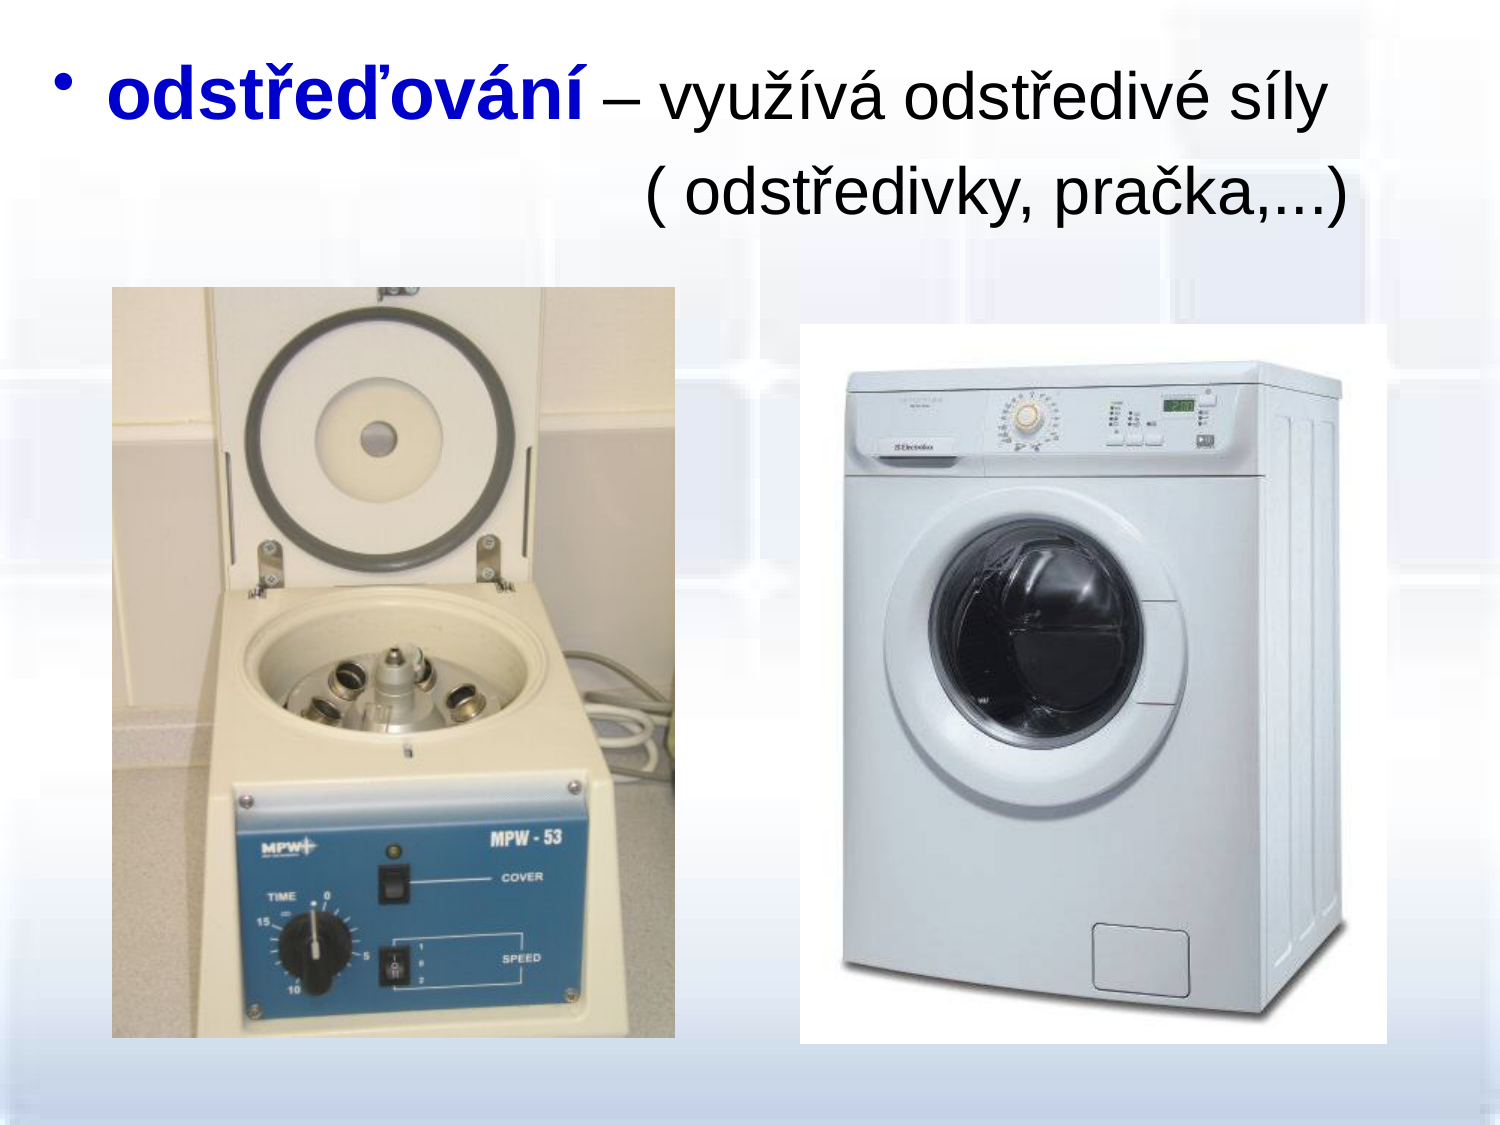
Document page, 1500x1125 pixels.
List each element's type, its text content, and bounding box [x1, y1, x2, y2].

text_box odstřeďování – využívá odstředivé síly ( odstředivky, pračka,...) [37, 37, 1438, 236]
picture [0, 0, 1500, 1125]
